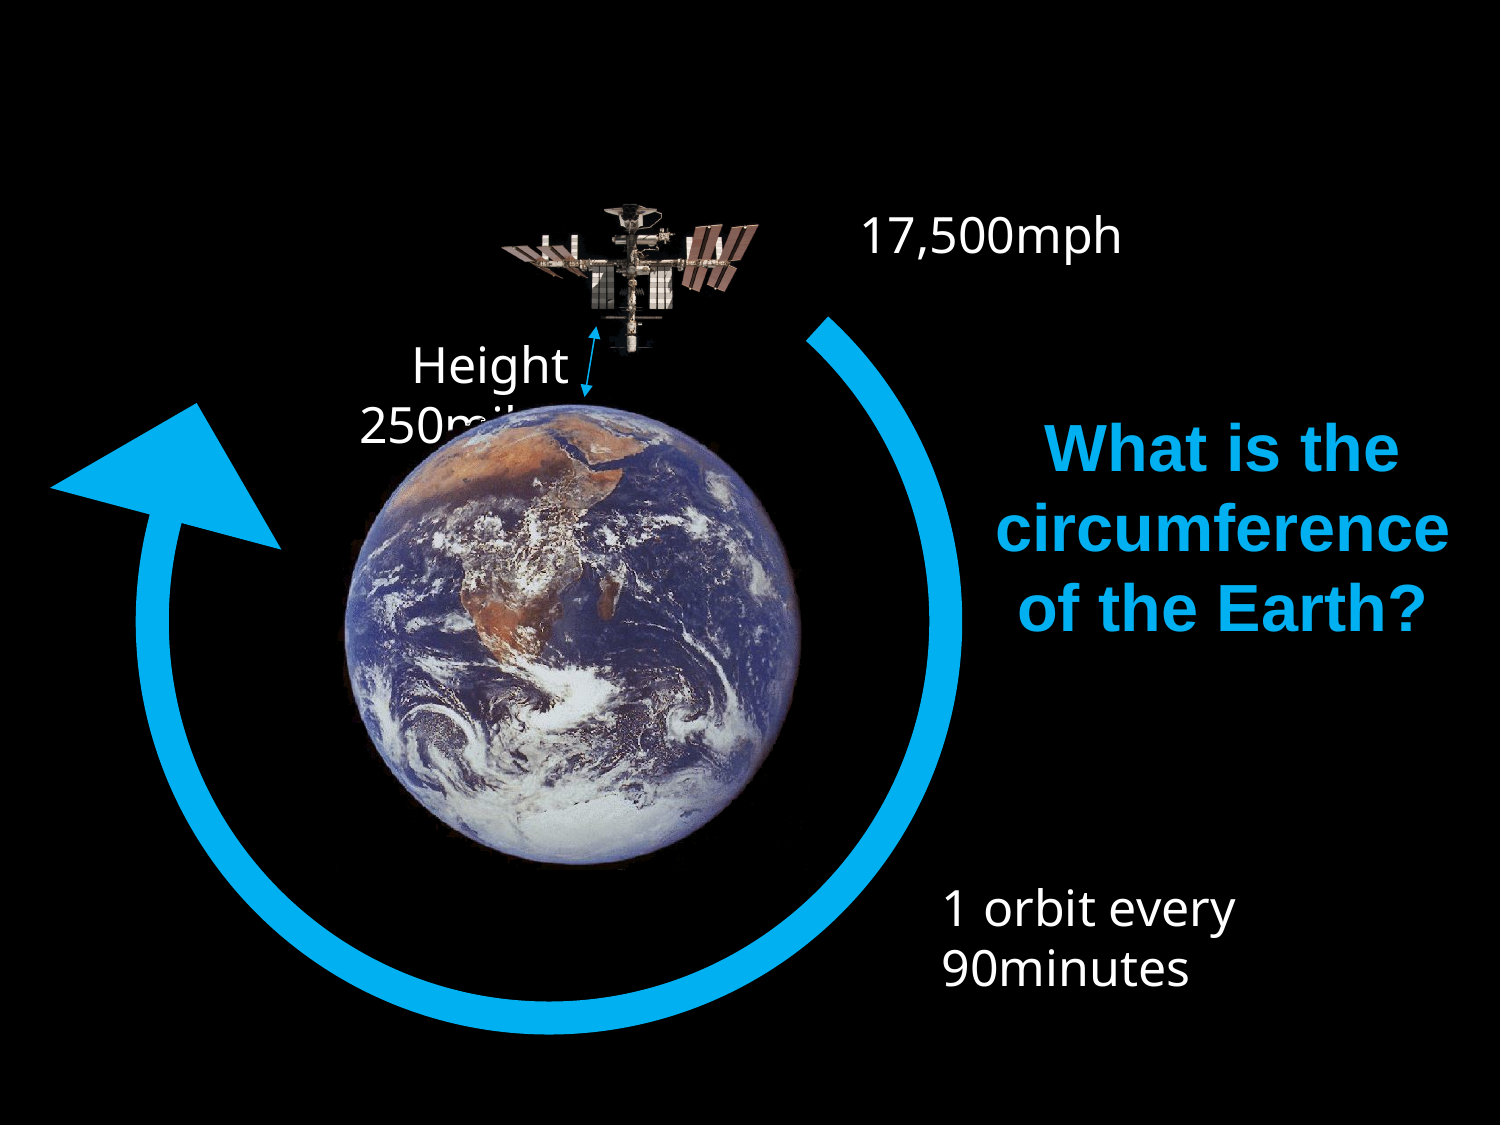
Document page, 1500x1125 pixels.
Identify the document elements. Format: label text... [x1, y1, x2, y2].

text_box 1 orbit every 90minutes [927, 869, 1341, 1005]
picture [336, 396, 810, 870]
text_box 17,500mph [844, 196, 1152, 272]
text_box [49, 316, 963, 1035]
text_box What is the circumference of the Earth? [974, 397, 1471, 652]
text_box Height 250miles [194, 326, 585, 461]
text_box [580, 365, 593, 395]
picture [497, 195, 763, 358]
